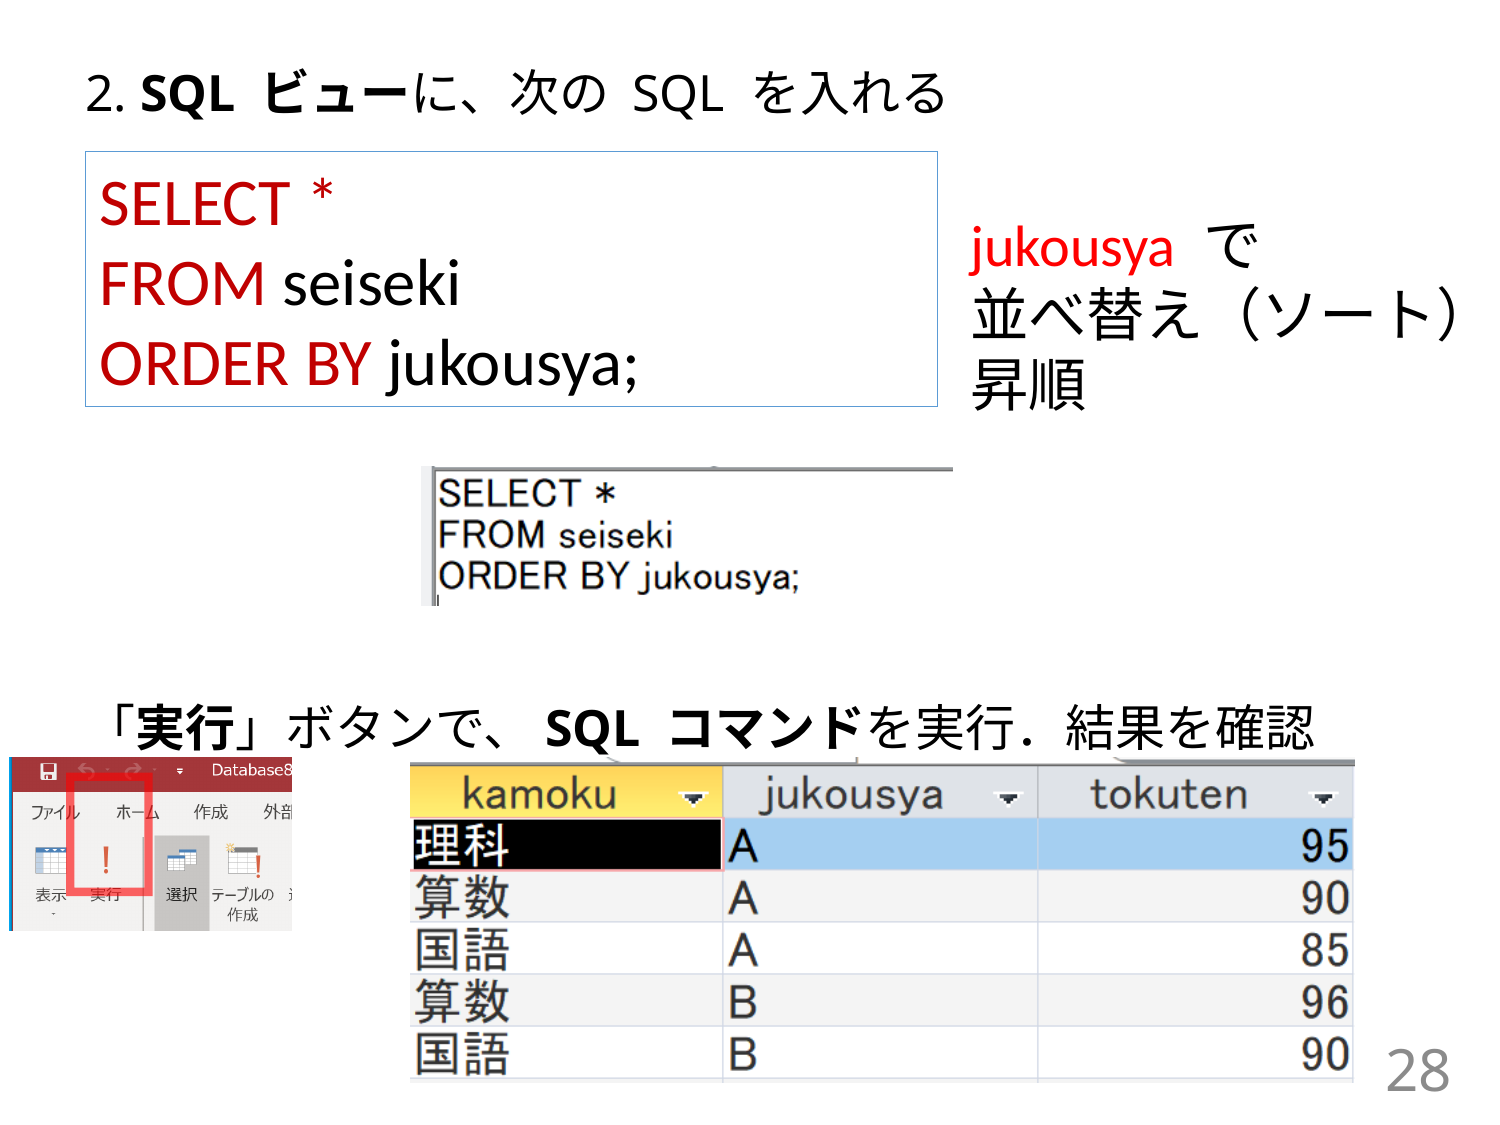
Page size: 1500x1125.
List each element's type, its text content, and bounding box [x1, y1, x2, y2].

picture [410, 757, 1355, 1083]
list 2. SQL ビューに、次の SQL を入れる [70, 42, 1415, 557]
picture [421, 466, 953, 606]
picture [13, 757, 292, 931]
text_box jukousya で 並べ替え（ソート） 昇順 [955, 200, 1500, 425]
text_box SELECT * FROM seiseki ORDER BY jukousya; [85, 151, 938, 407]
text_box 「実行」ボタンで、SQL コマンドを実行．結果を確認 [70, 676, 1415, 1125]
slide_number 28 [1415, 1042, 1467, 1103]
